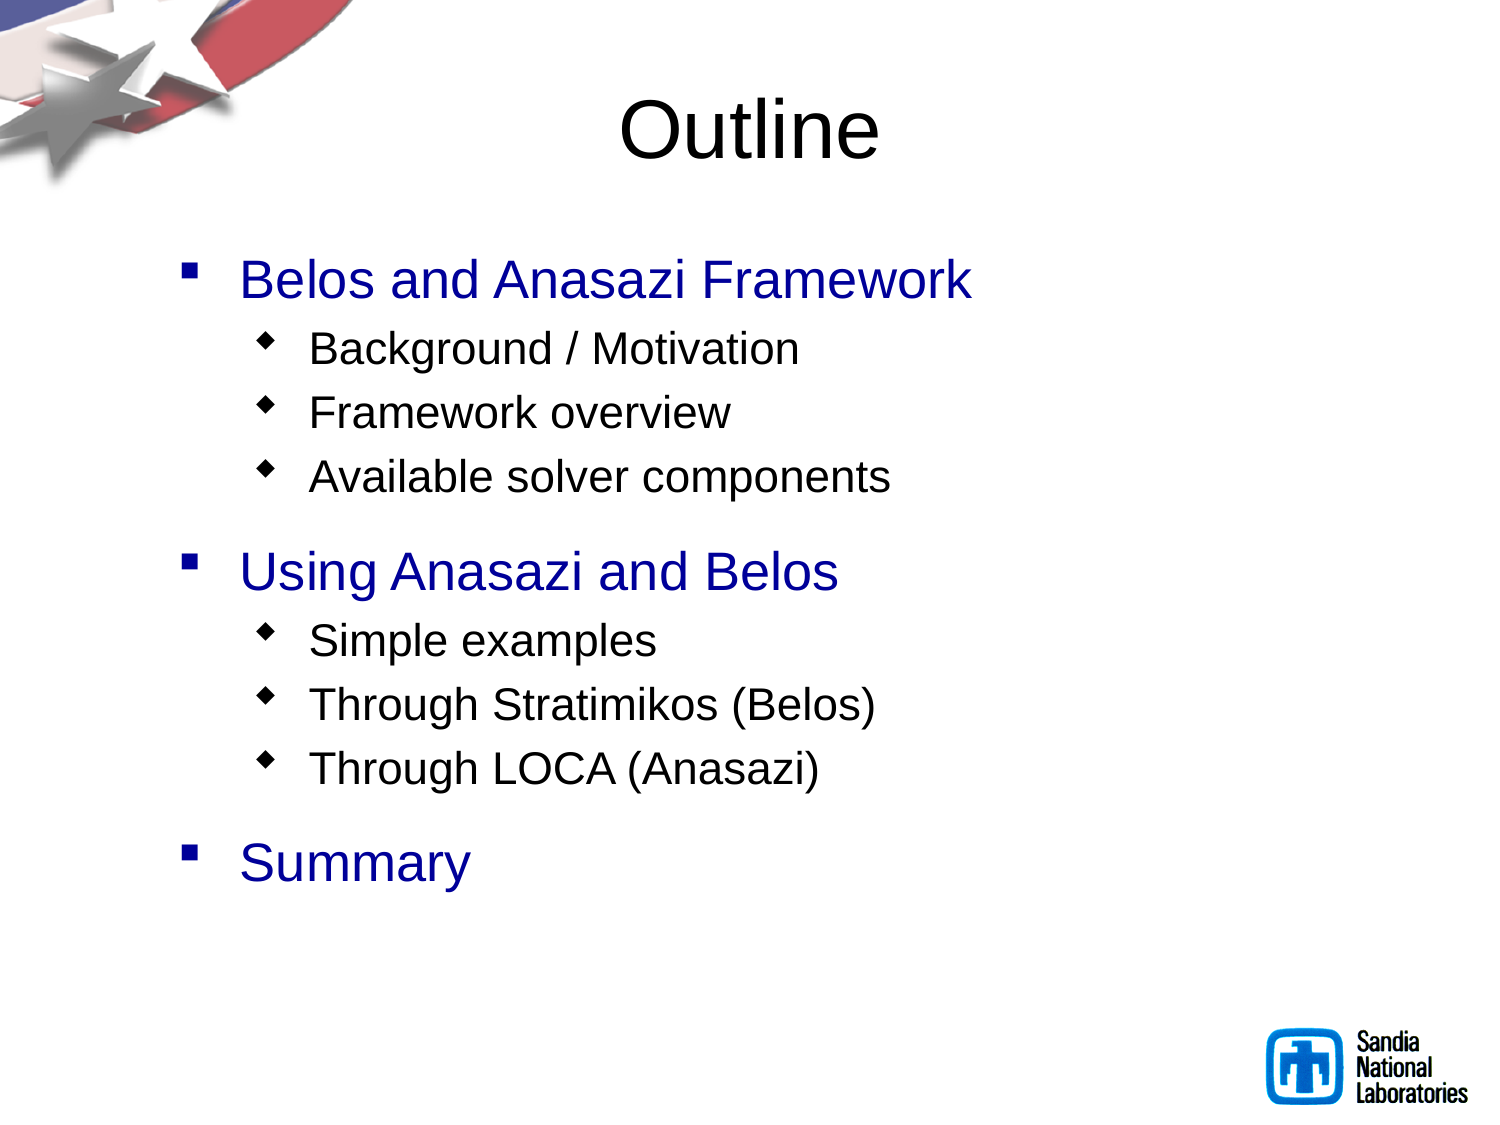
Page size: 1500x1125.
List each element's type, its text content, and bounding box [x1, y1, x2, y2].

picture [1262, 1024, 1469, 1105]
text_box Belos and Anasazi Framework Background / Motivation Framework overview Available solver components Using Anasazi and Belos Simple examples Through Stratimikos (Belos) Through LOCA (Anasazi) Summary [162, 237, 1350, 1000]
title Outline [112, 37, 1388, 213]
